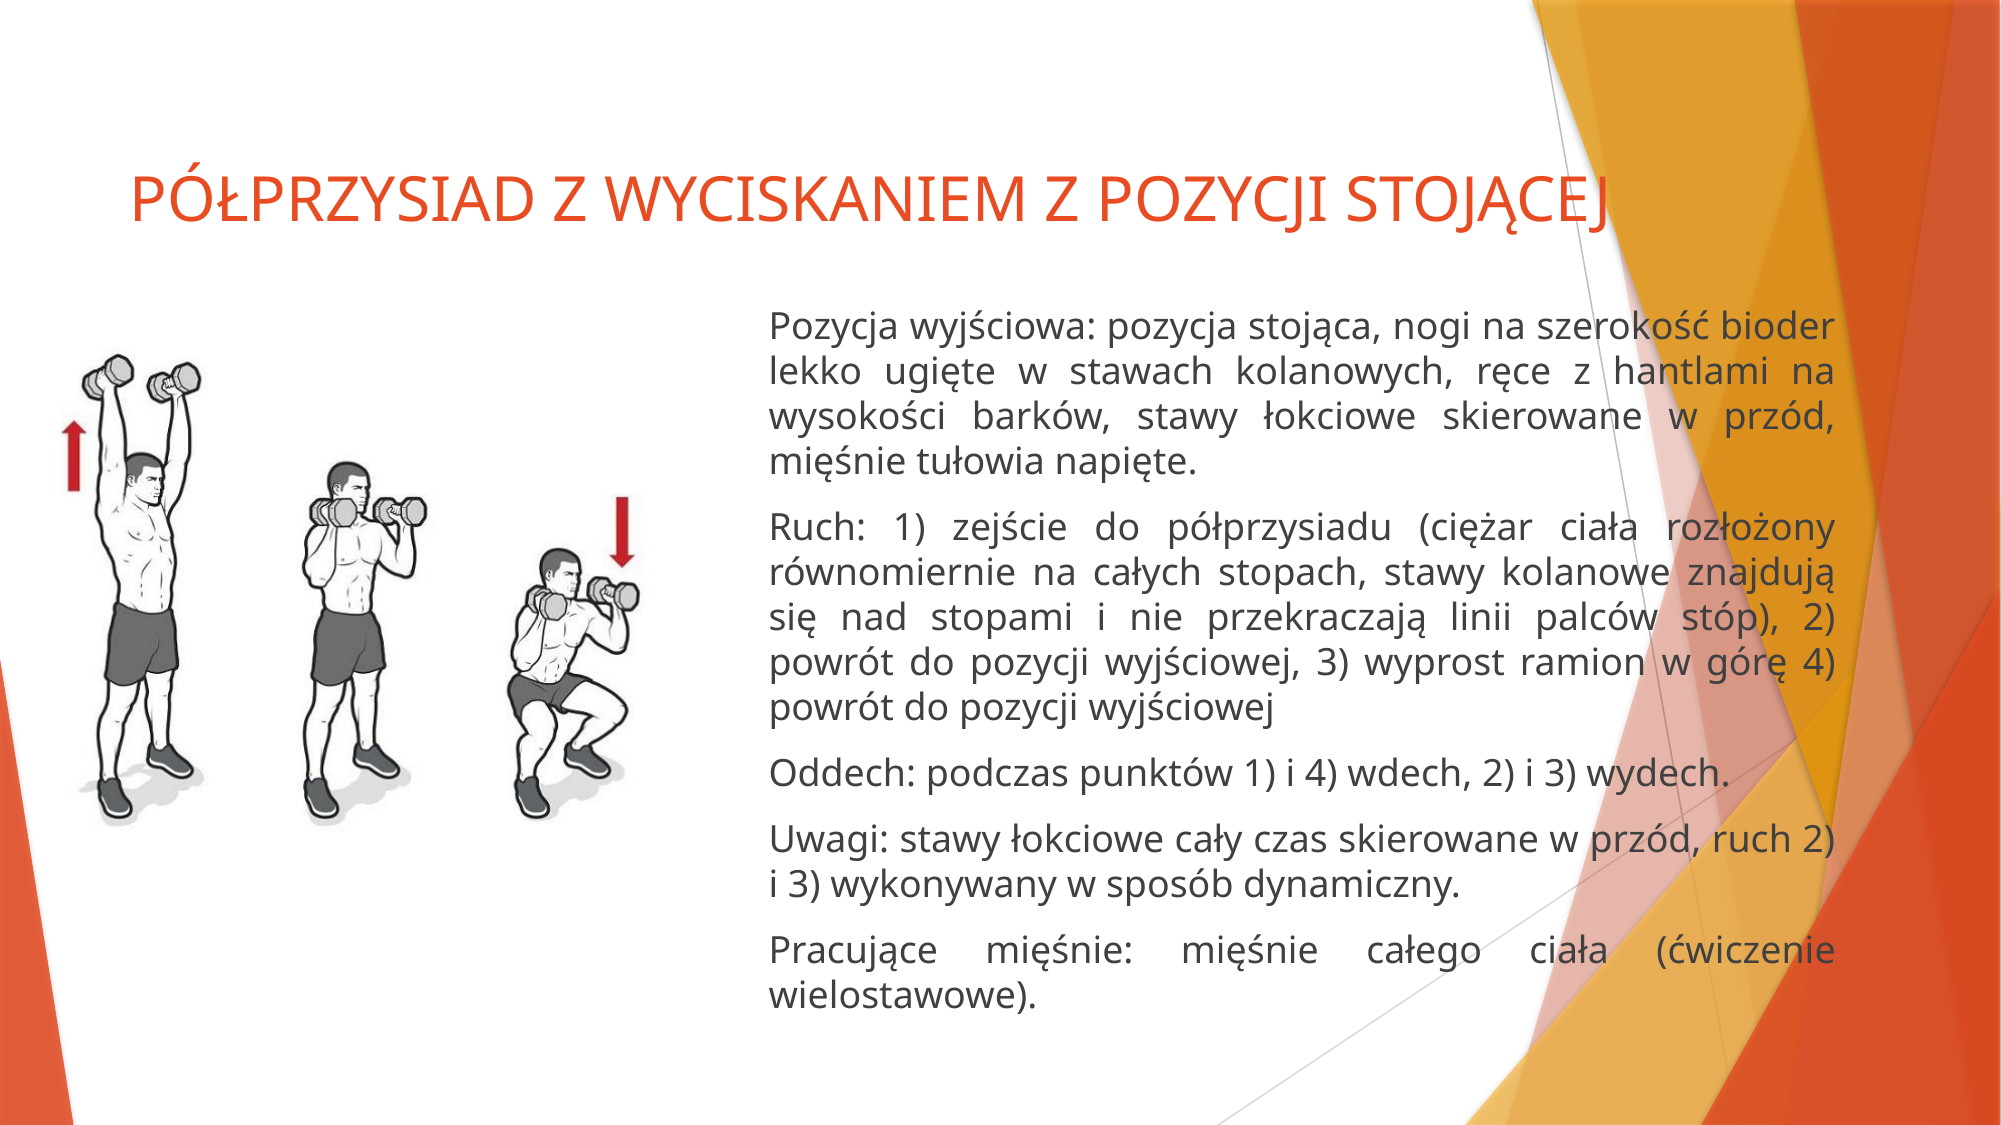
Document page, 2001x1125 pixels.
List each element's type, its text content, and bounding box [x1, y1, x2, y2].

title PÓŁPRZYSIAD Z WYCISKANIEM Z POZYCJI STOJĄCEJ [114, 151, 1869, 293]
picture [30, 348, 675, 833]
list Pozycja wyjściowa: pozycja stojąca, nogi na szerokość bioder lekko ugięte w stawach kolanowych, ręce z hantlami na wysokości barków, stawy łokciowe skierowane w przód, mięśnie tułowia napięte. Ruch: 1) zejście do półprzysiadu (ciężar ciała rozłożony równomiernie na całych stopach, stawy kolanowe znajdują się nad stopami i nie przekraczają linii palców stóp), 2) powrót do pozycji wyjściowej, 3) wyprost ramion w górę 4) powrót do pozycji wyjściowej Oddech: podczas punktów 1) i 4) wdech, 2) i 3) wydech. Uwagi: stawy łokciowe cały czas skierowane w przód, ruch 2) i 3) wykonywany w sposób dynamiczny. Pracujące mięśnie: mięśnie całego ciała (ćwiczenie wielostawowe). [753, 294, 1852, 939]
